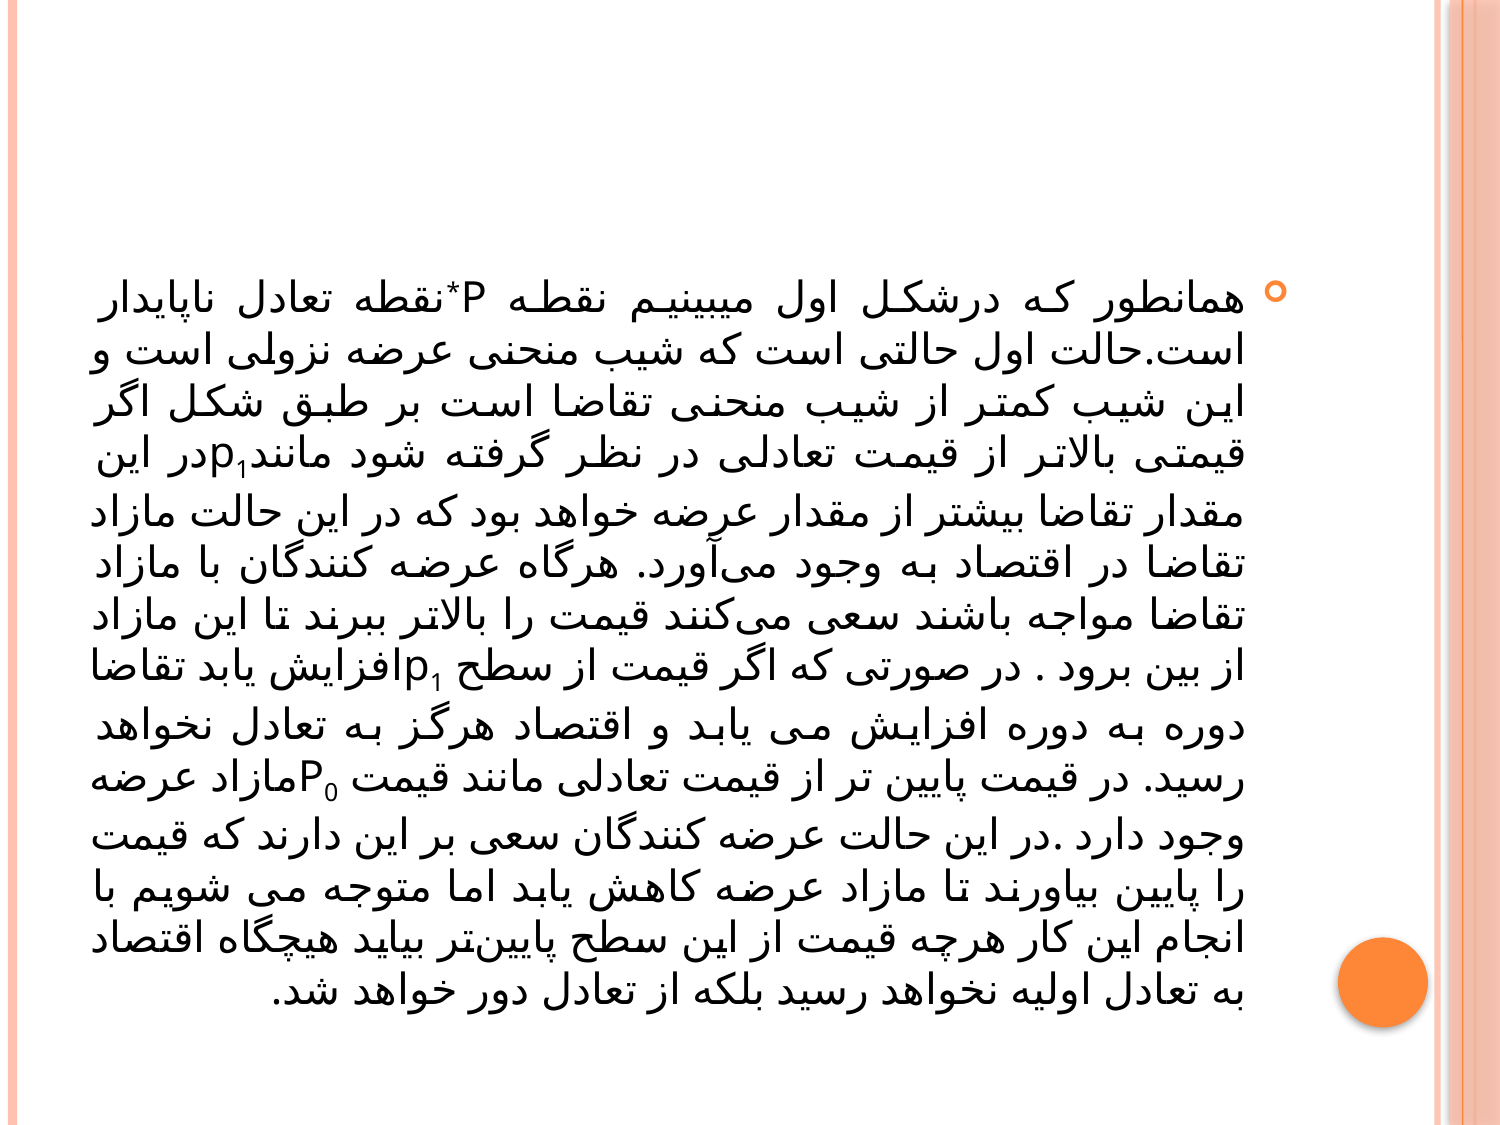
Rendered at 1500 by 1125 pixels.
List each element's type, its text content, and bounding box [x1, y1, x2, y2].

list همانطور که درشکل اول میبینیم نقطه P*نقطه تعادل ناپایدار است.حالت اول حالتی است که شیب منحنی عرضه نزولی است و این شیب کمتر از شیب منحنی تقاضا است بر طبق شکل اگر قیمتی بالاتر از قیمت تعادلی در نظر گرفته شود مانندp1در این مقدار تقاضا بیشتر از مقدار عرضه خواهد بود که در این حالت مازاد تقاضا در اقتصاد به وجود می‌آورد. هرگاه عرضه کنندگان با مازاد تقاضا مواجه باشند سعی می‌کنند قیمت را بالاتر ببرند تا این مازاد از بین برود . در صورتی که اگر قیمت از سطح p1افزایش یابد تقاضا دوره به دوره افزایش می یابد و اقتصاد هرگز به تعادل نخواهد رسید. در قیمت پایین تر از قیمت تعادلی مانند قیمت P0مازاد عرضه وجود دارد .در این حالت عرضه کنندگان سعی بر این دارند که قیمت را پایین بیاورند تا مازاد عرضه کاهش یابد اما متوجه می شویم با انجام این کار هرچه قیمت از این سطح پایین‌تر بیاید هیچگاه اقتصاد به تعادل اولیه نخواهد رسید بلکه از تعادل دور خواهد شد. [75, 262, 1300, 1062]
